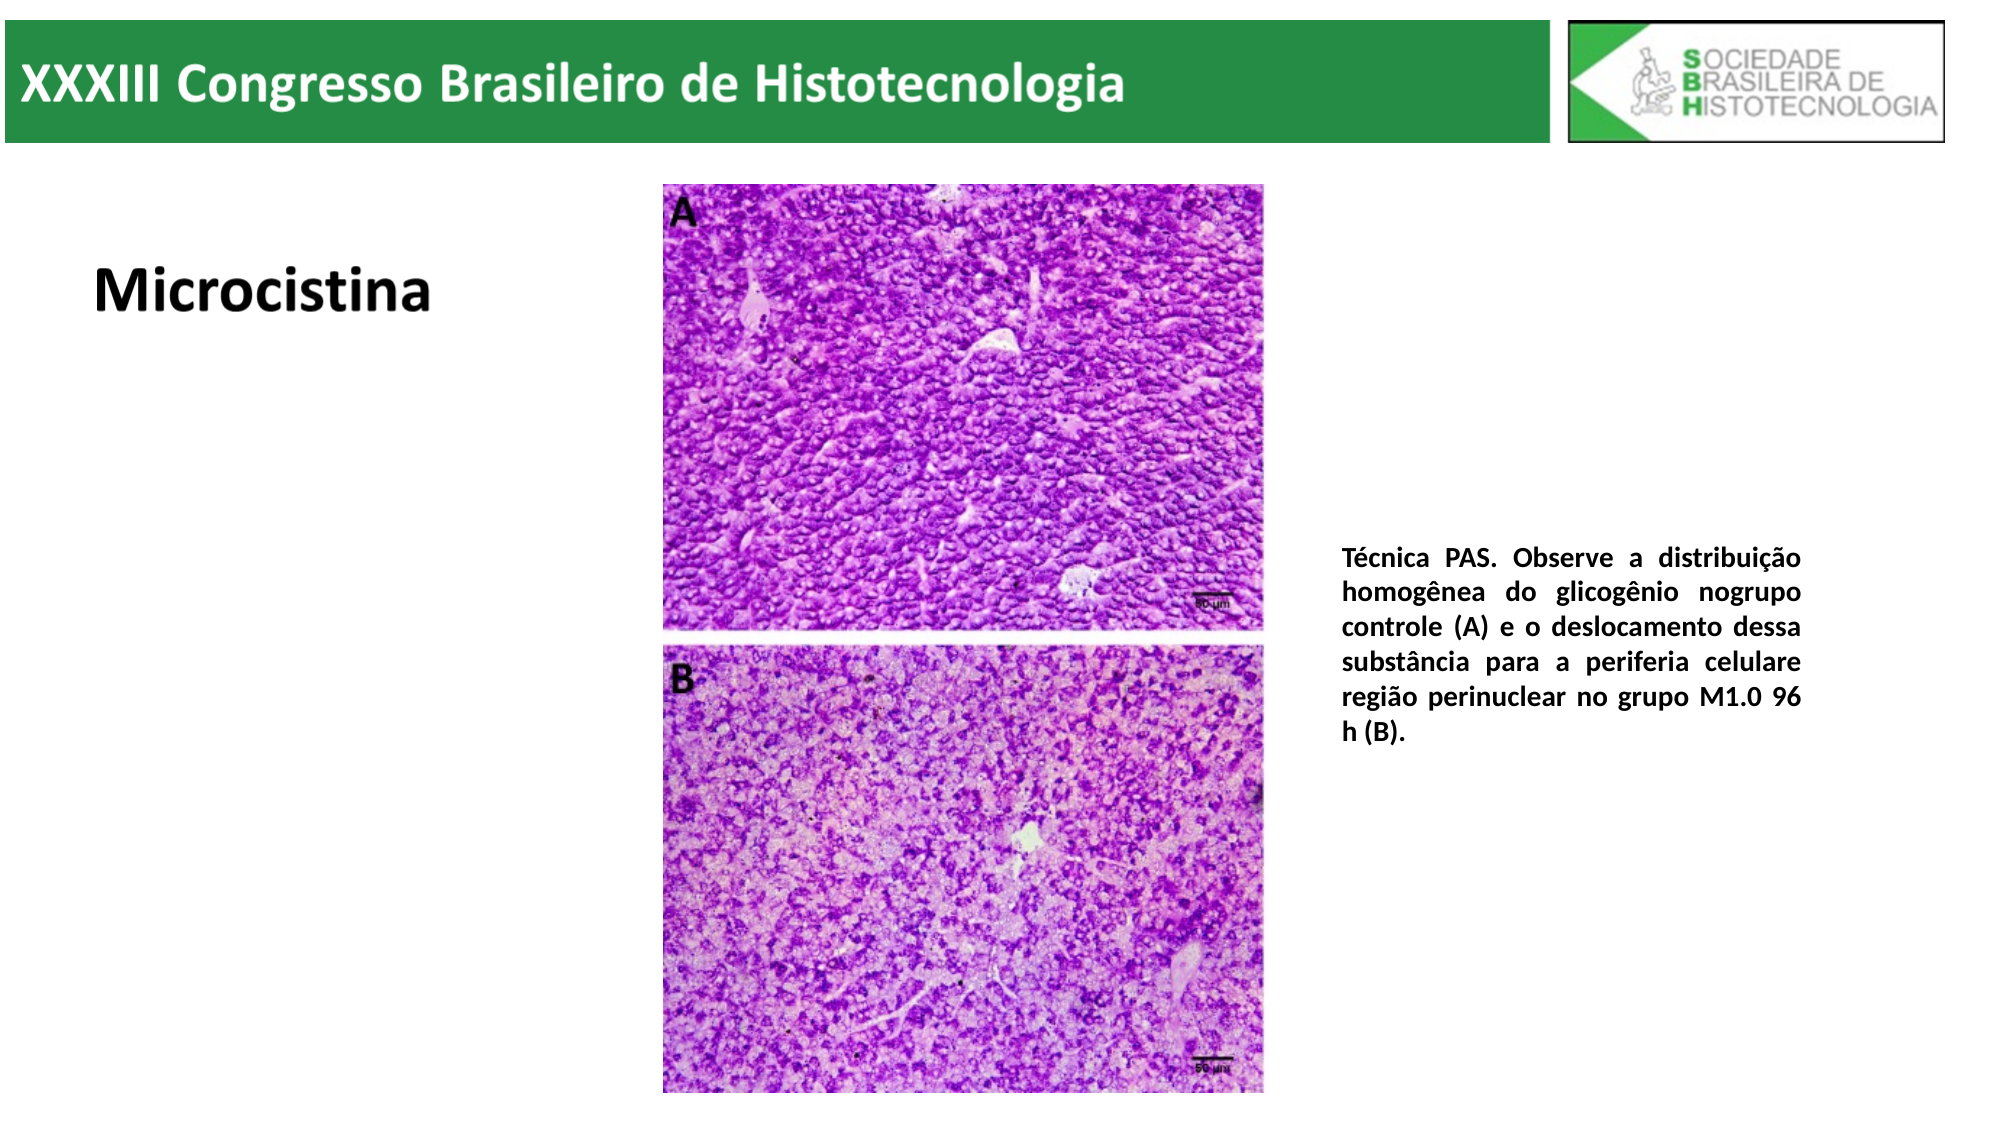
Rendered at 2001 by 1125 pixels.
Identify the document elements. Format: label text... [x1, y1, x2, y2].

picture [0, 20, 1945, 153]
text_box Técnica PAS. Observe a distribuição homogênea do glicogênio nogrupo controle (A) e o deslocamento dessa substância para a periferia celulare região perinuclear no grupo M1.0 96 h (B). [1327, 684, 1817, 755]
picture [52, 184, 1900, 1093]
text_box [1267, 444, 1917, 832]
